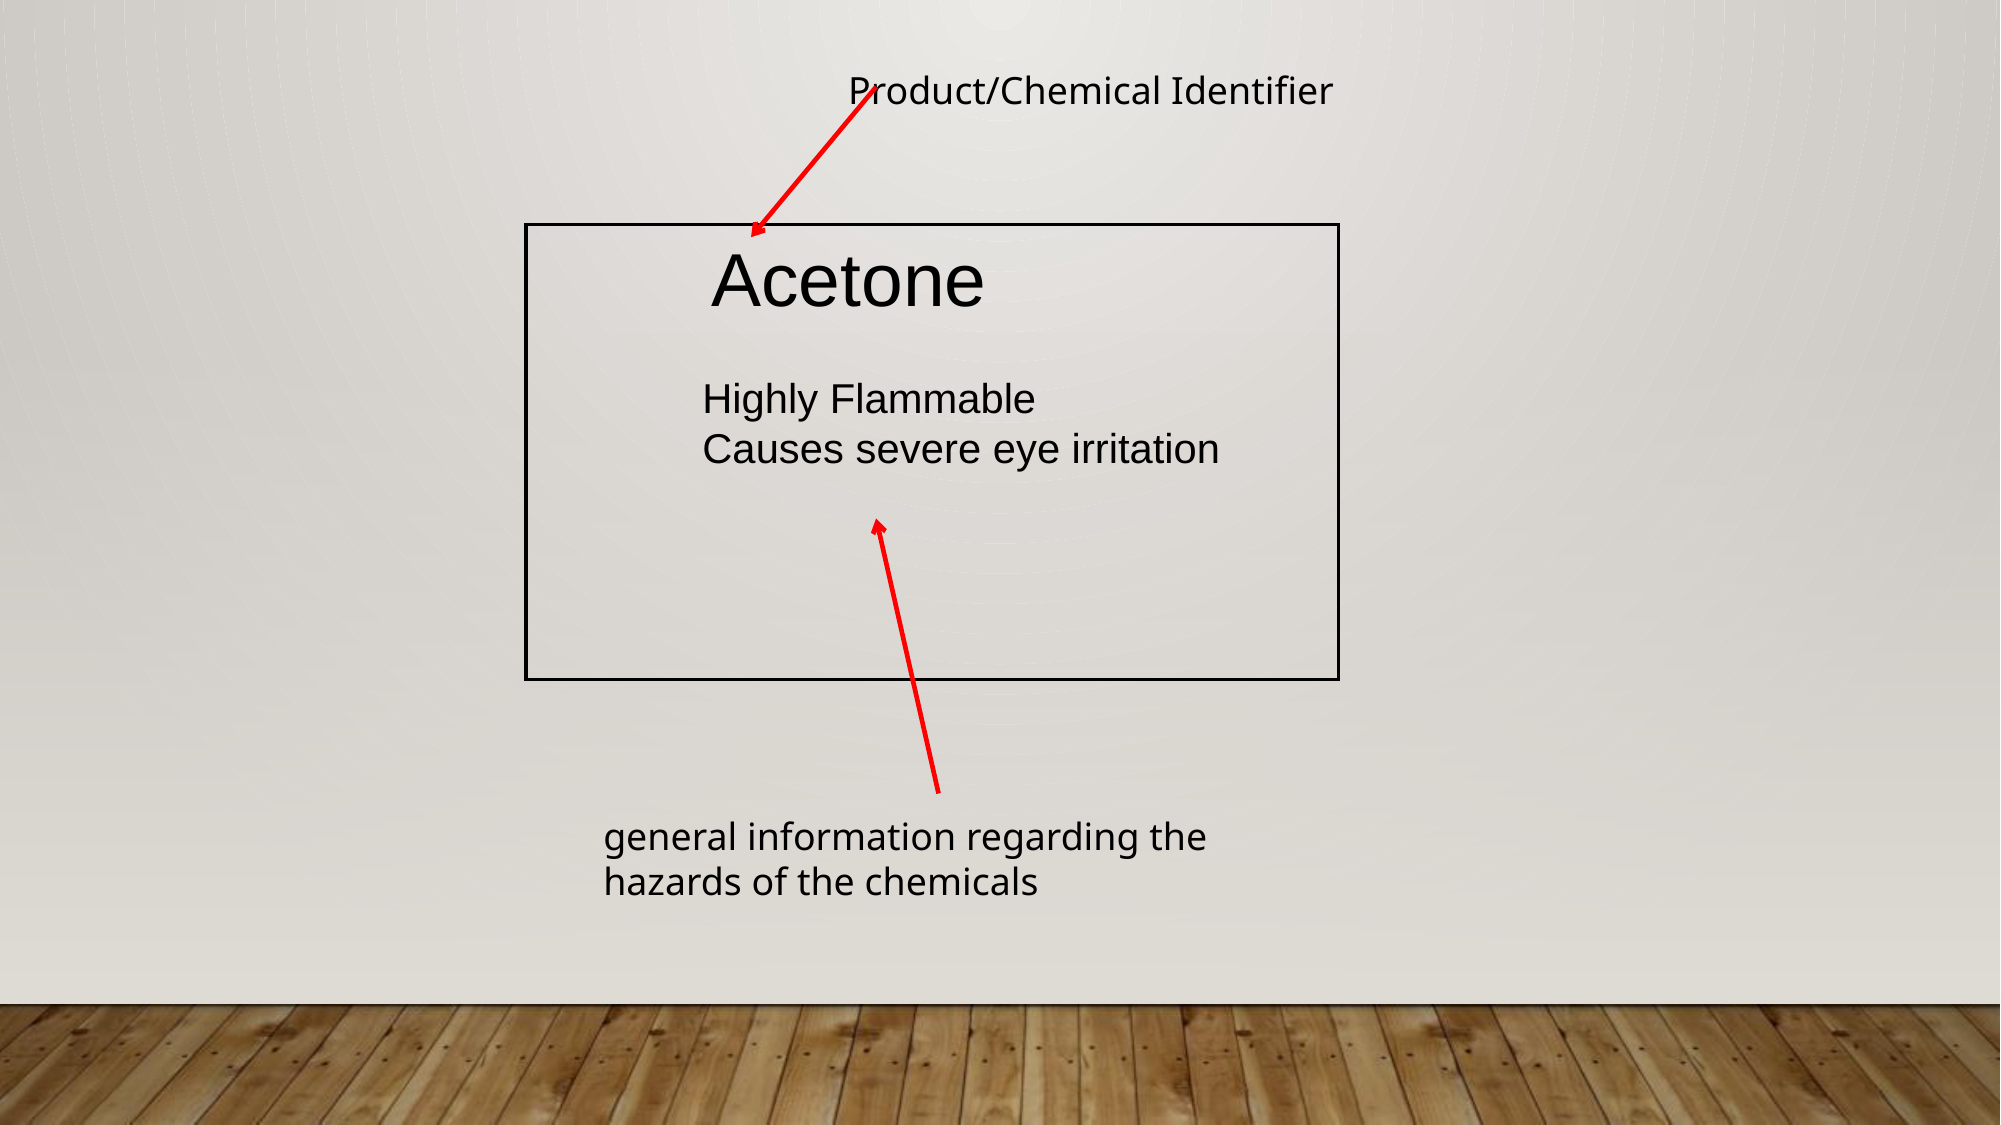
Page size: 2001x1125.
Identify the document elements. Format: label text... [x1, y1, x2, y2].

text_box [750, 86, 877, 238]
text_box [769, 624, 1046, 688]
picture [0, 1004, 2000, 1125]
text_box Product/Chemical Identifier [833, 36, 1359, 120]
text_box Acetone Highly Flammable Causes severe eye irritation [526, 224, 1339, 680]
text_box general information regarding the hazards of the chemicals [588, 805, 1326, 911]
